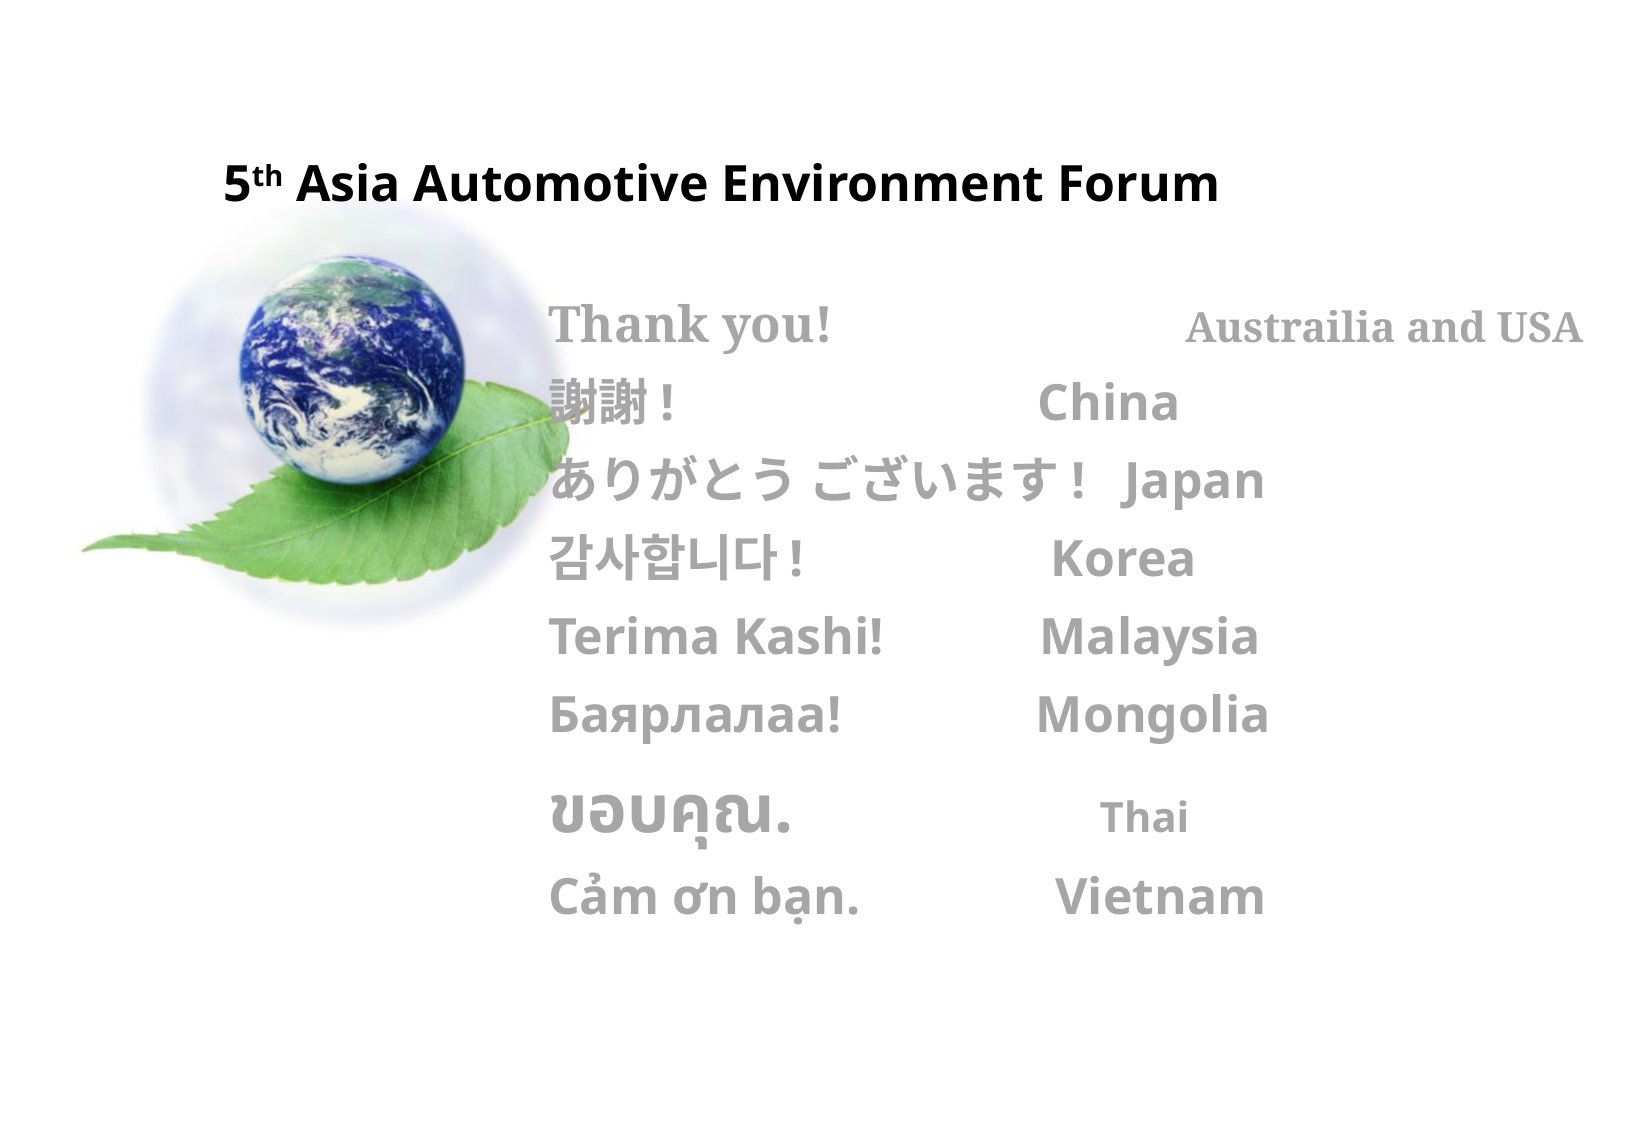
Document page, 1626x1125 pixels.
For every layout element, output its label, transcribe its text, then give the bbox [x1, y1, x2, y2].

text_box Thank you! Austrailia and USA 謝謝! China ありがとう ございます! Japan 감사합니다! Korea Terima Kashi! Malaysia Баярлалаа! Mongolia ขอบคุณ. Thai Cảm ơn bạn. Vietnam [533, 267, 1599, 932]
picture [68, 172, 604, 634]
text_box 5th Asia Automotive Environment Forum [208, 144, 1236, 219]
